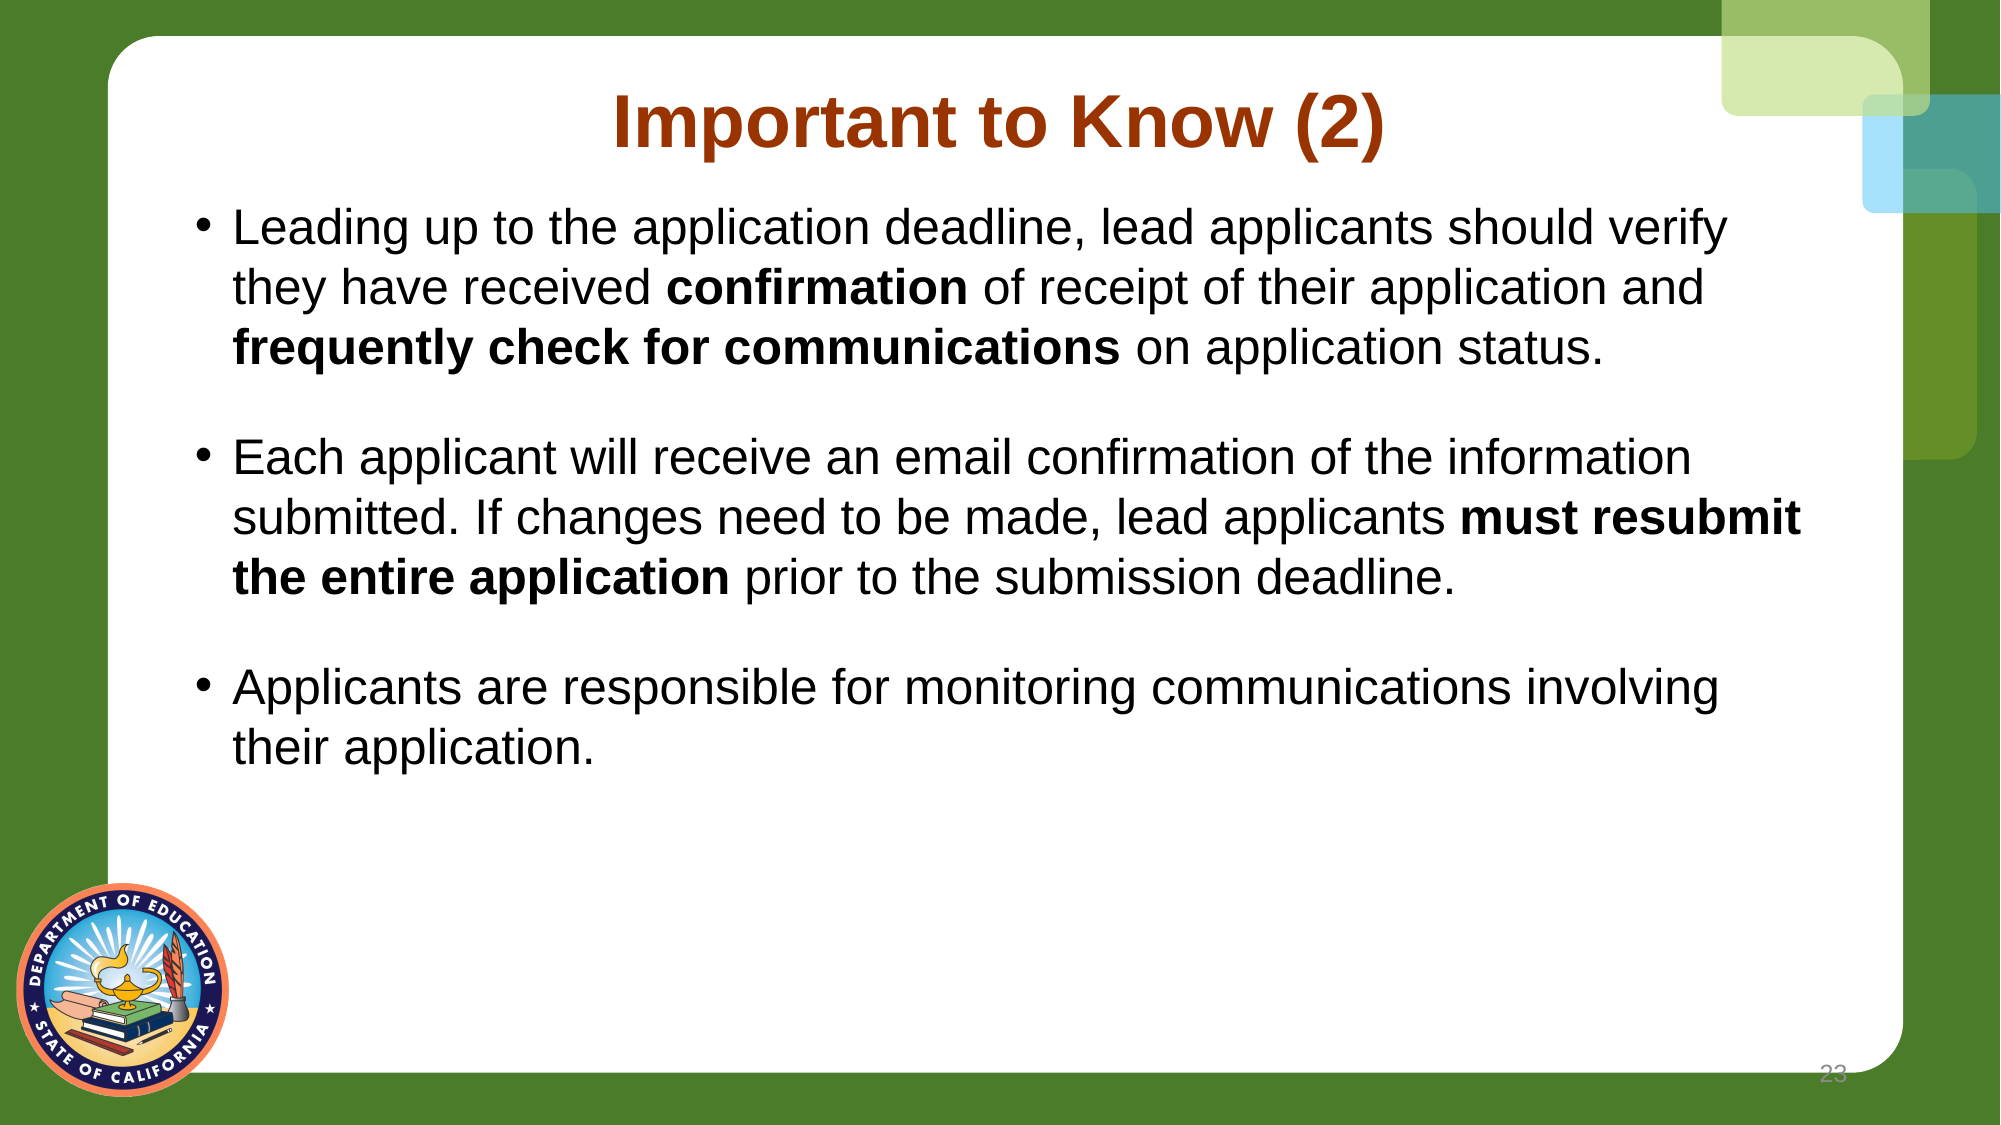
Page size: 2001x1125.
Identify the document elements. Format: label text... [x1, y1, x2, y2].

picture [16, 883, 229, 1097]
title Important to Know (2) [222, 59, 1778, 186]
slide_number 23 [1412, 1042, 1863, 1103]
list Leading up to the application deadline, lead applicants should verify they have received confirmation of receipt of their application and frequently check for communications on application status. Each applicant will receive an email confirmation of the information submitted. If changes need to be made, lead applicants must resubmit the entire application prior to the submission deadline. Applicants are responsible for monitoring communications involving their application. [179, 186, 1821, 1043]
